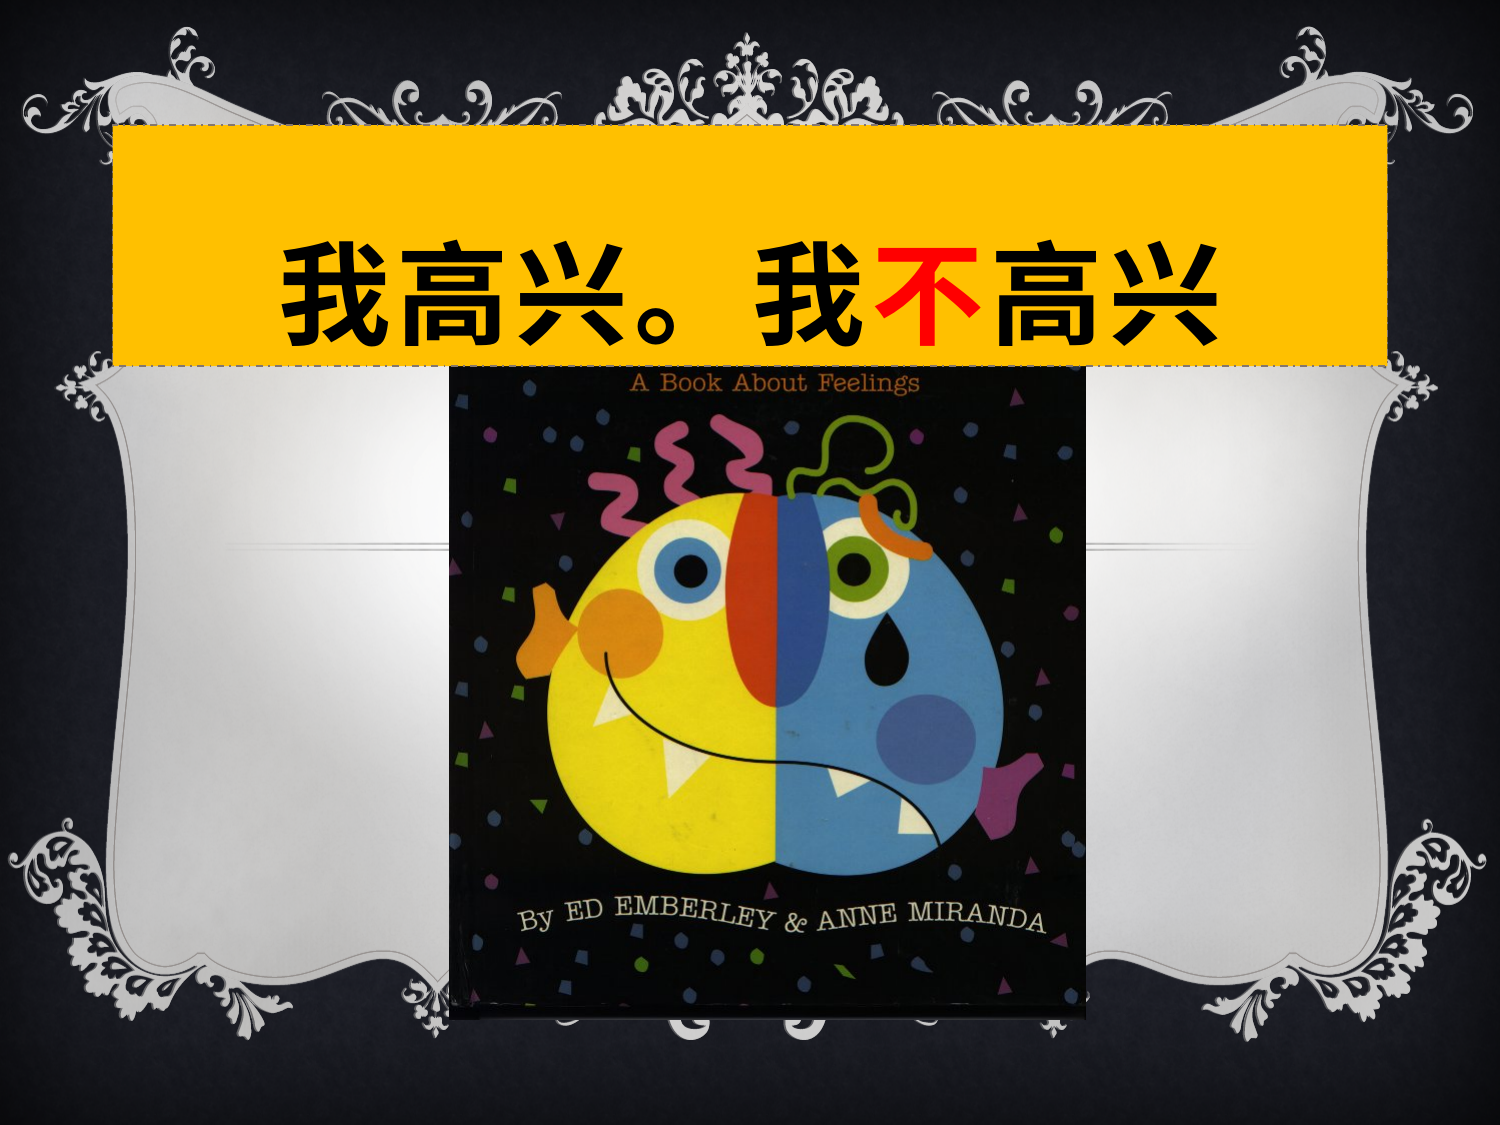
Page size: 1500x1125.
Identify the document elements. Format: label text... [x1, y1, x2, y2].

picture [0, 0, 1500, 1125]
title 我高兴。我不高兴 [112, 124, 1388, 367]
